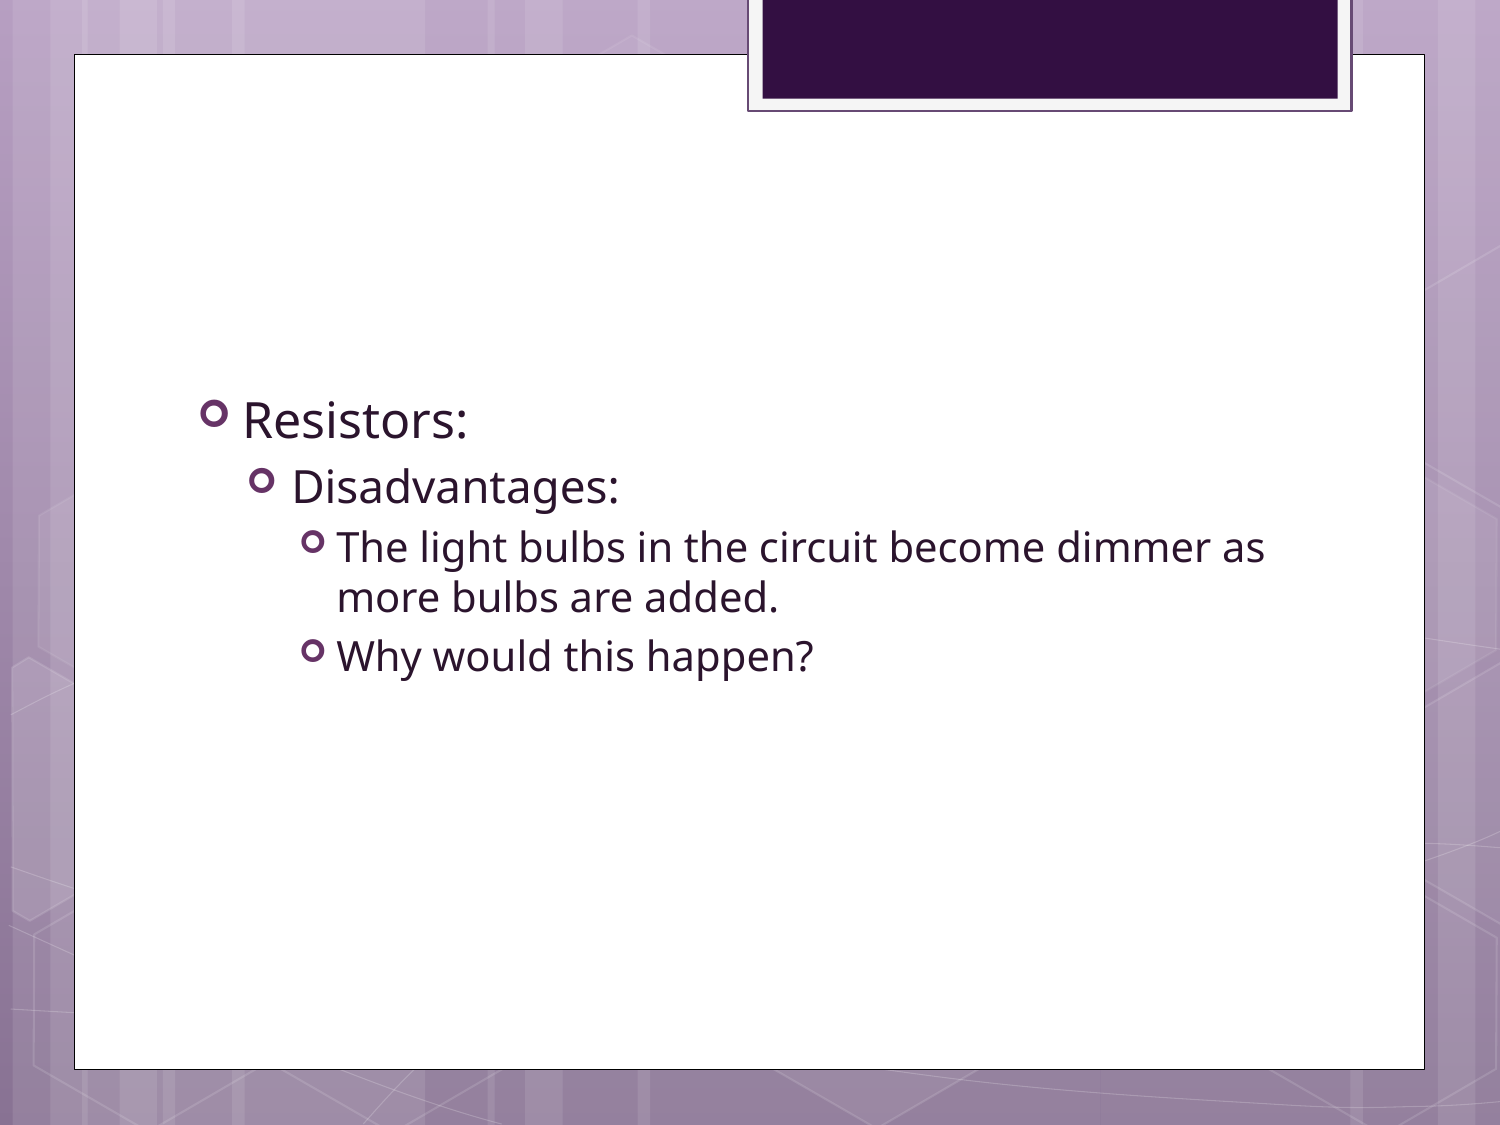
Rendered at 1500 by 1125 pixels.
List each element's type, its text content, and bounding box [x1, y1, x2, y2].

list Resistors: Disadvantages: The light bulbs in the circuit become dimmer as more bulbs are added. Why would this happen? [171, 381, 1283, 957]
